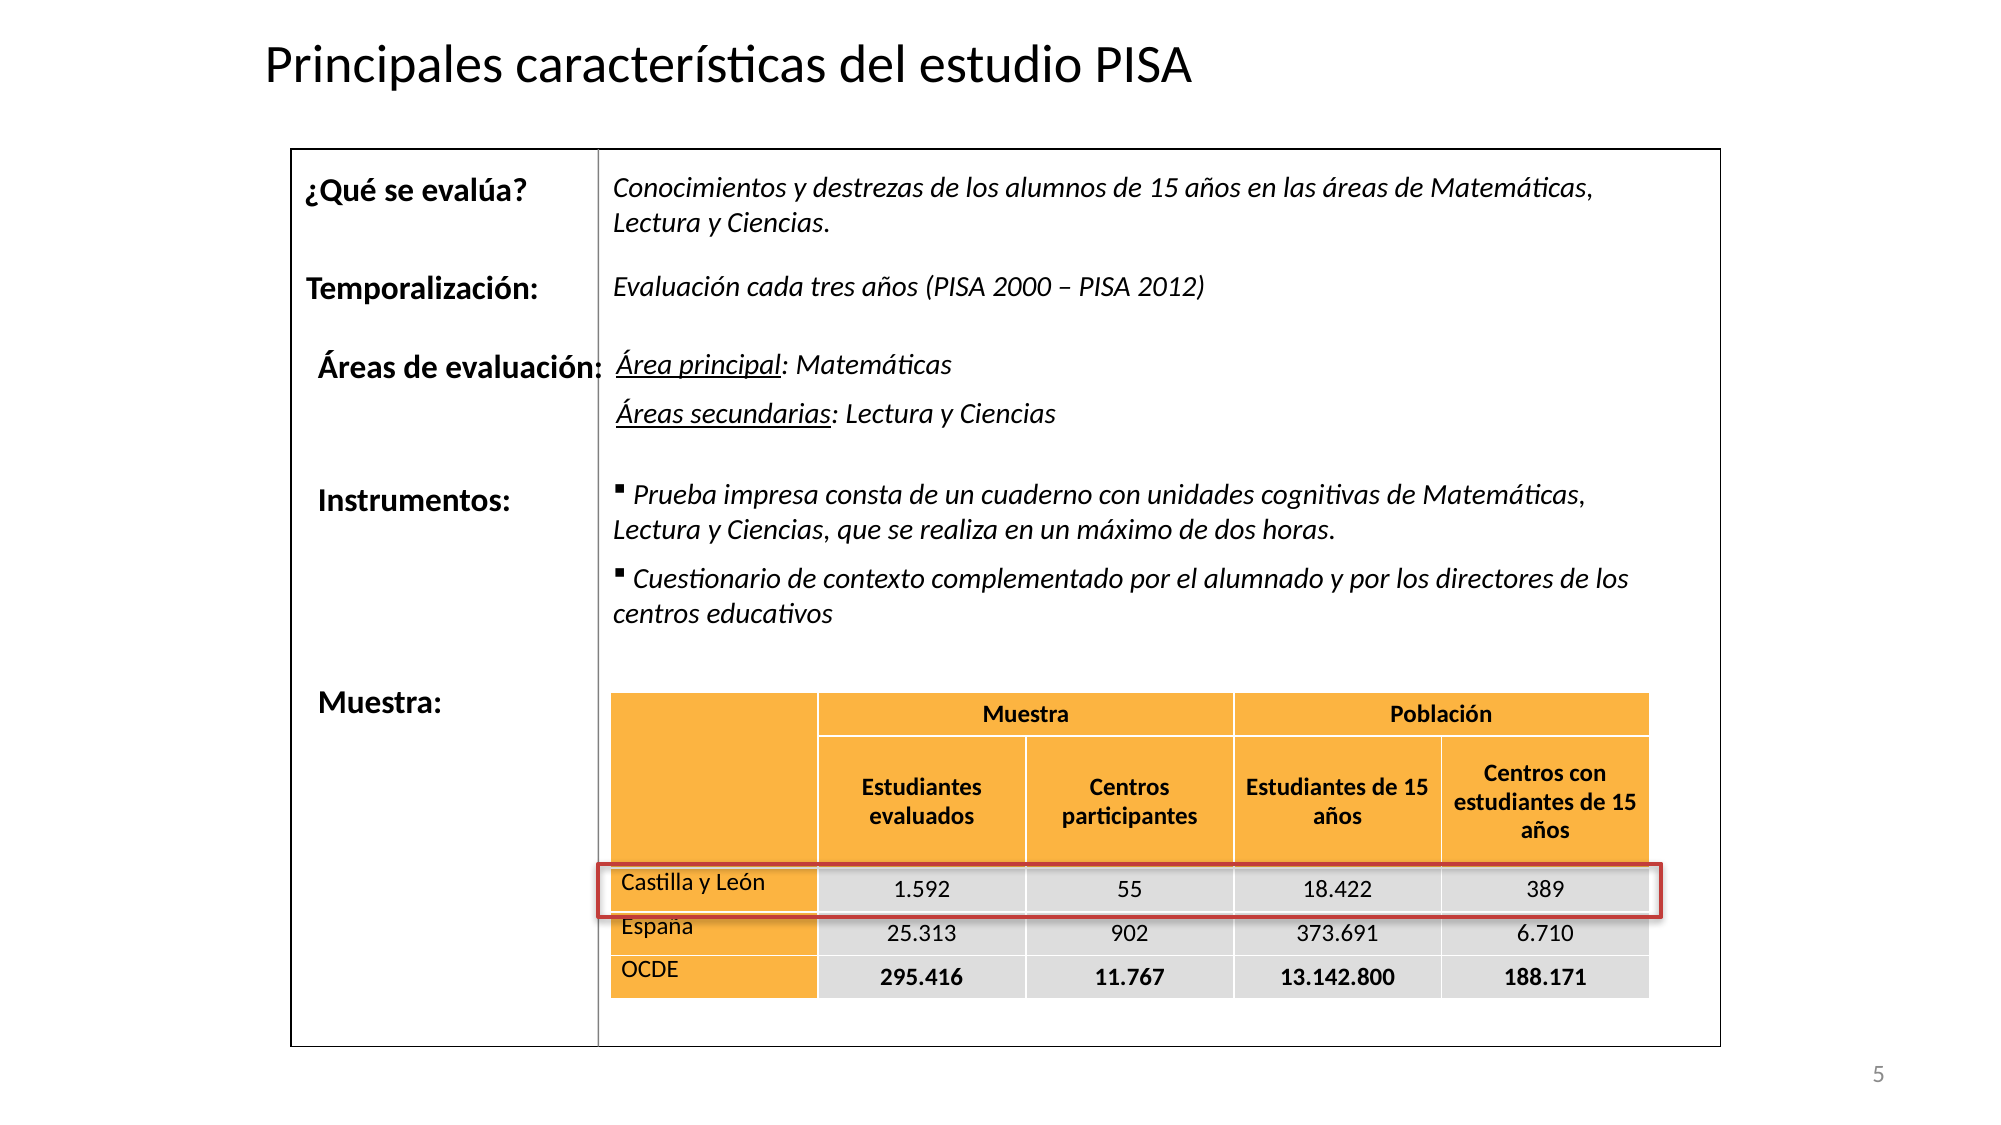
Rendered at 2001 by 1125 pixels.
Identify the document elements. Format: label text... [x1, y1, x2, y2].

text_box ¿Qué se evalúa? [289, 160, 598, 216]
table_cell 295.416 [819, 956, 1025, 998]
text_box Área principal: Matemáticas Áreas secundarias: Lectura y Ciencias [601, 337, 1665, 438]
table_cell 25.313 [819, 924, 1025, 955]
table_cell OCDE [611, 956, 817, 998]
table_cell 11.767 [1027, 956, 1233, 998]
slide_number 5 [1433, 1042, 1900, 1103]
table_cell España [611, 924, 817, 955]
text_box Prueba impresa consta de un cuaderno con unidades cognitivas de Matemáticas, Lectura y Ciencias, que se realiza en un máximo de dos horas. Cuestionario de contexto complementado por el alumnado y por los directores de los centros educativos [598, 467, 1662, 637]
text_box Instrumentos: [303, 471, 563, 526]
text_box Áreas de evaluación: [303, 337, 601, 393]
table_cell 6.710 [1442, 924, 1649, 955]
text_box Temporalización: [291, 258, 598, 314]
table_cell Centros con estudiantes de 15 años [1442, 737, 1649, 862]
text_box [291, 148, 1721, 1047]
table_cell Estudiantes de 15 años [1235, 737, 1441, 862]
text_box [598, 863, 1662, 918]
table_cell Centros participantes [1027, 737, 1233, 862]
text_box Conocimientos y destrezas de los alumnos de 15 años en las áreas de Matemáticas, Lectura y Ciencias. [599, 160, 1662, 246]
table_header Muestra [819, 693, 1233, 735]
table_cell Estudiantes evaluados [819, 737, 1025, 862]
table_cell 373.691 [1235, 924, 1441, 955]
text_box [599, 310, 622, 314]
table_cell 902 [1027, 924, 1233, 955]
text_box Muestra: [303, 672, 504, 728]
table_cell 13.142.800 [1235, 956, 1441, 998]
table_header Población [1235, 693, 1649, 735]
text_box Evaluación cada tres años (PISA 2000 – PISA 2012) [599, 259, 1662, 310]
table_header [611, 693, 817, 862]
title Principales características del estudio PISA [249, 19, 1437, 102]
table_cell 188.171 [1442, 956, 1649, 998]
